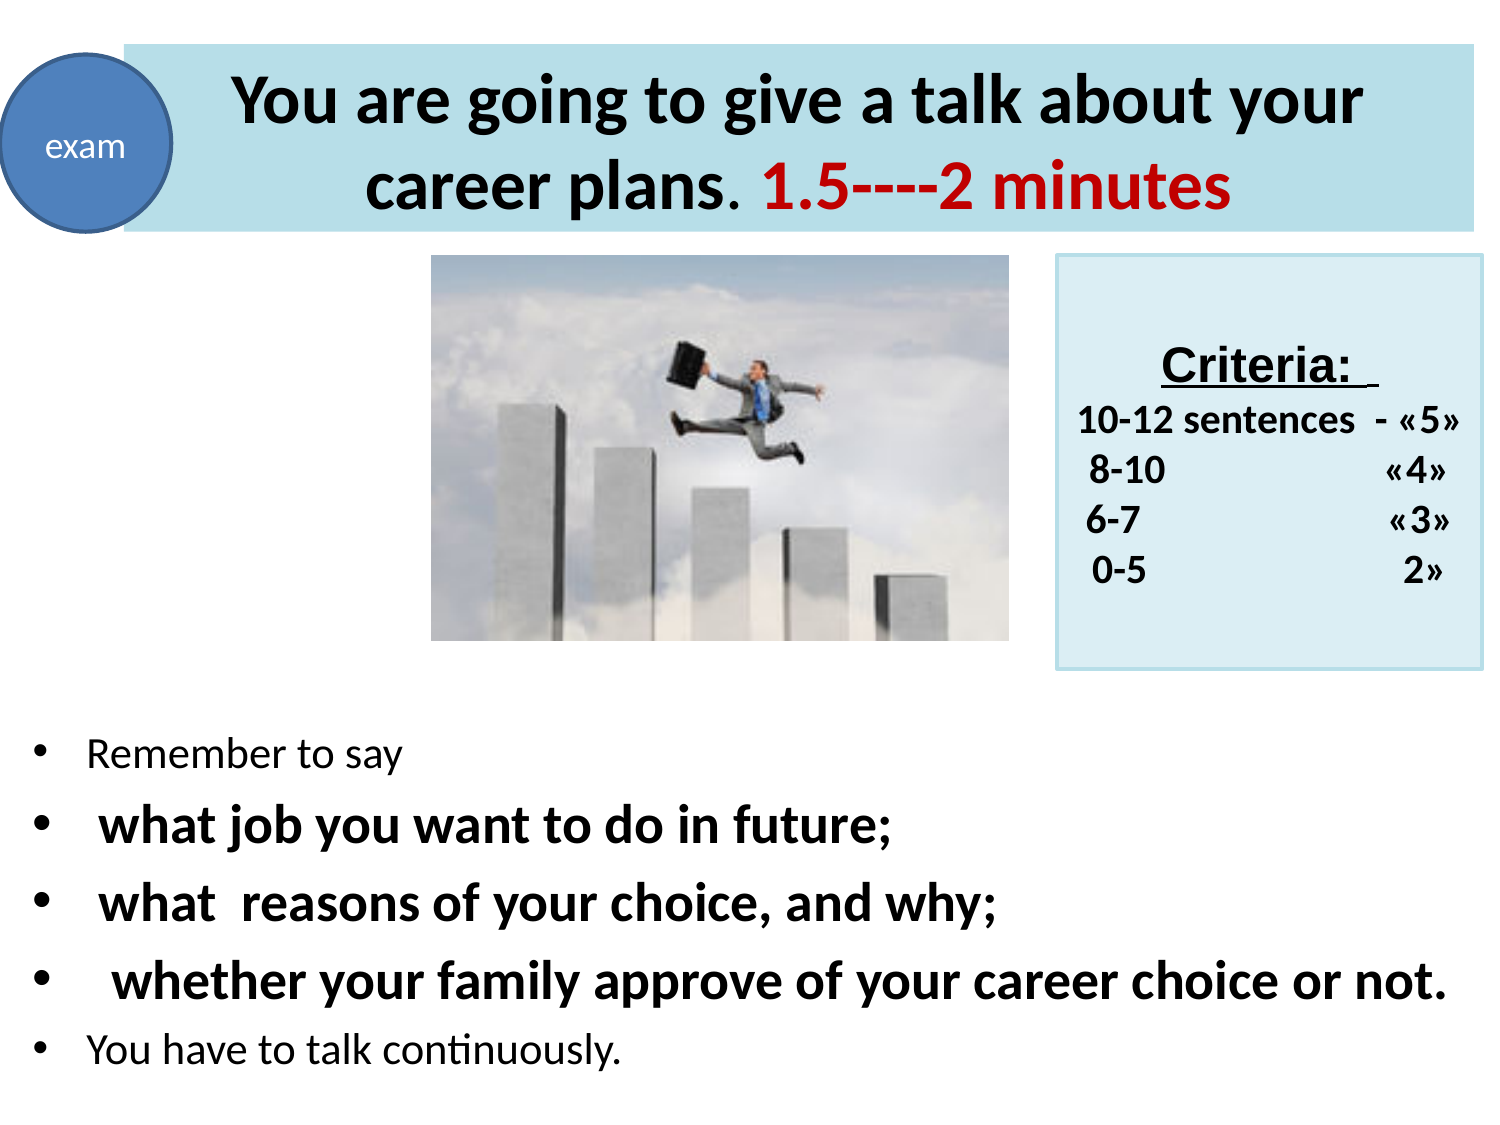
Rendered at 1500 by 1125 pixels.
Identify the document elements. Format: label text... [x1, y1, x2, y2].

list Remember to say what job you want to do in future; what reasons of your choice, and why; whether your family approve of your career choice or not. You have to talk continuously. [17, 716, 1483, 1106]
text_box Criteria: 10-12 sentences - «5» 8-10 «4» 6-7 «3» 0-5 2» [1055, 253, 1484, 671]
picture [430, 255, 1009, 641]
text_box exam [0, 52, 174, 234]
title You are going to give a talk about your career plans. 1.5----2 minutes [123, 44, 1474, 232]
